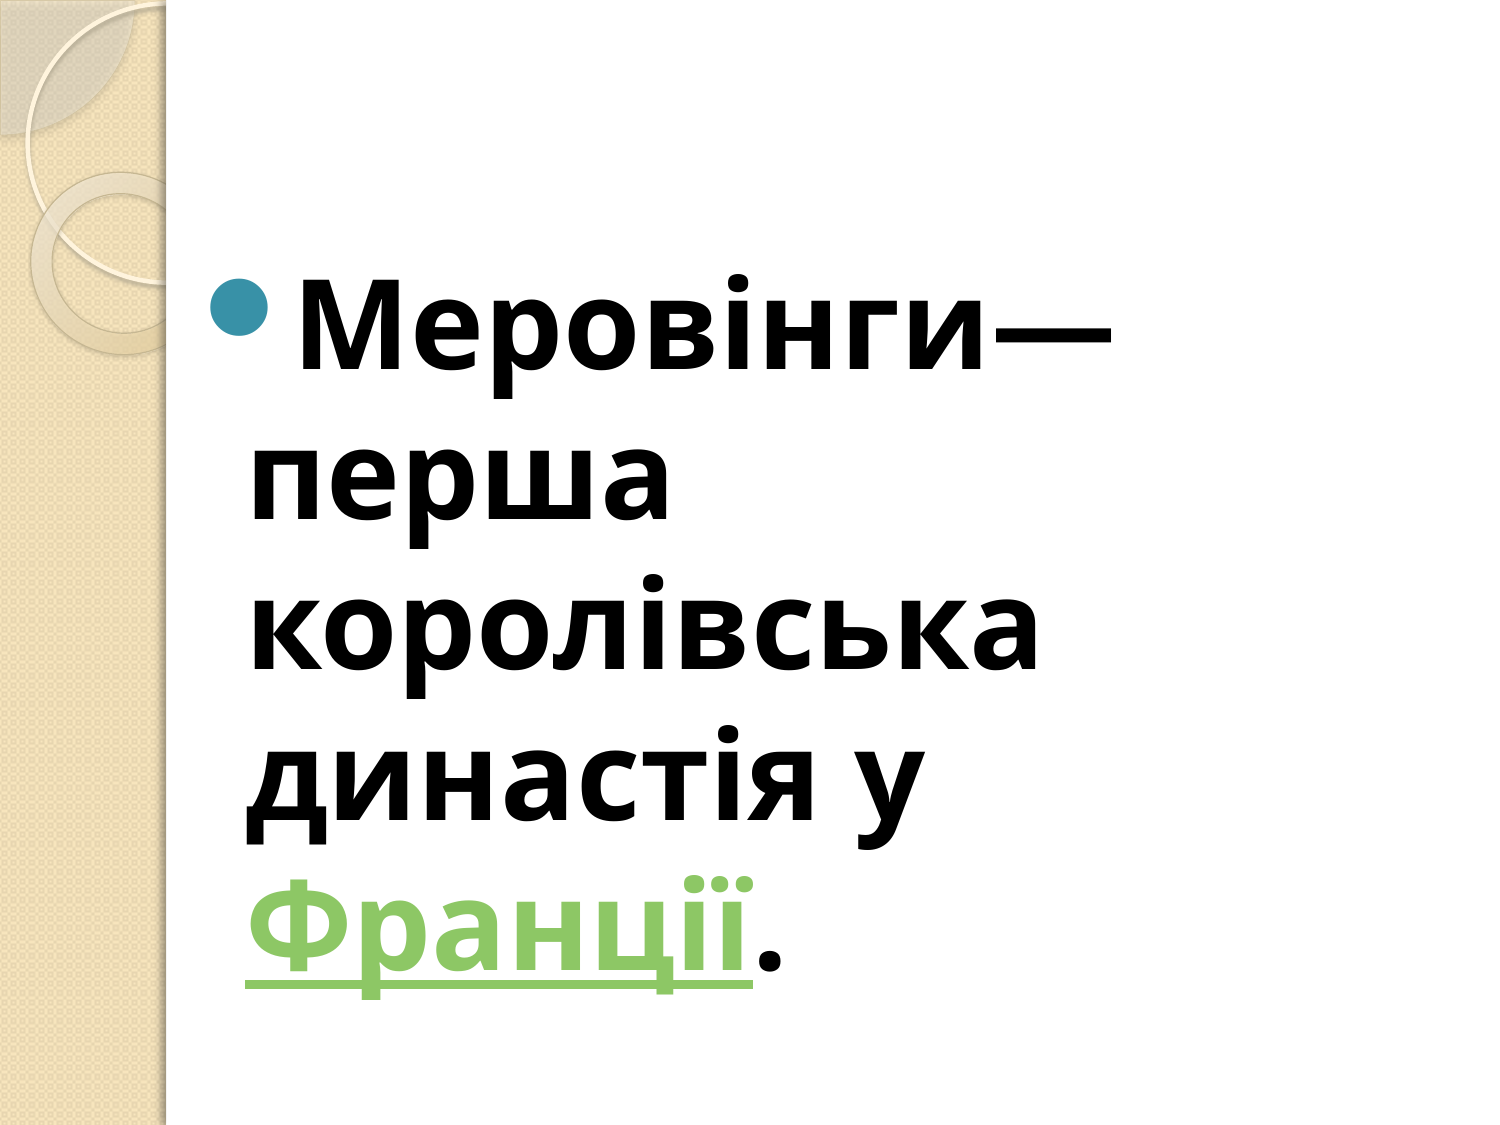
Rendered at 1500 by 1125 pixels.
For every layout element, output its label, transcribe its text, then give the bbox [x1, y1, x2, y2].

list Меровінги— перша королівська династія у Франції. [175, 237, 1465, 1025]
